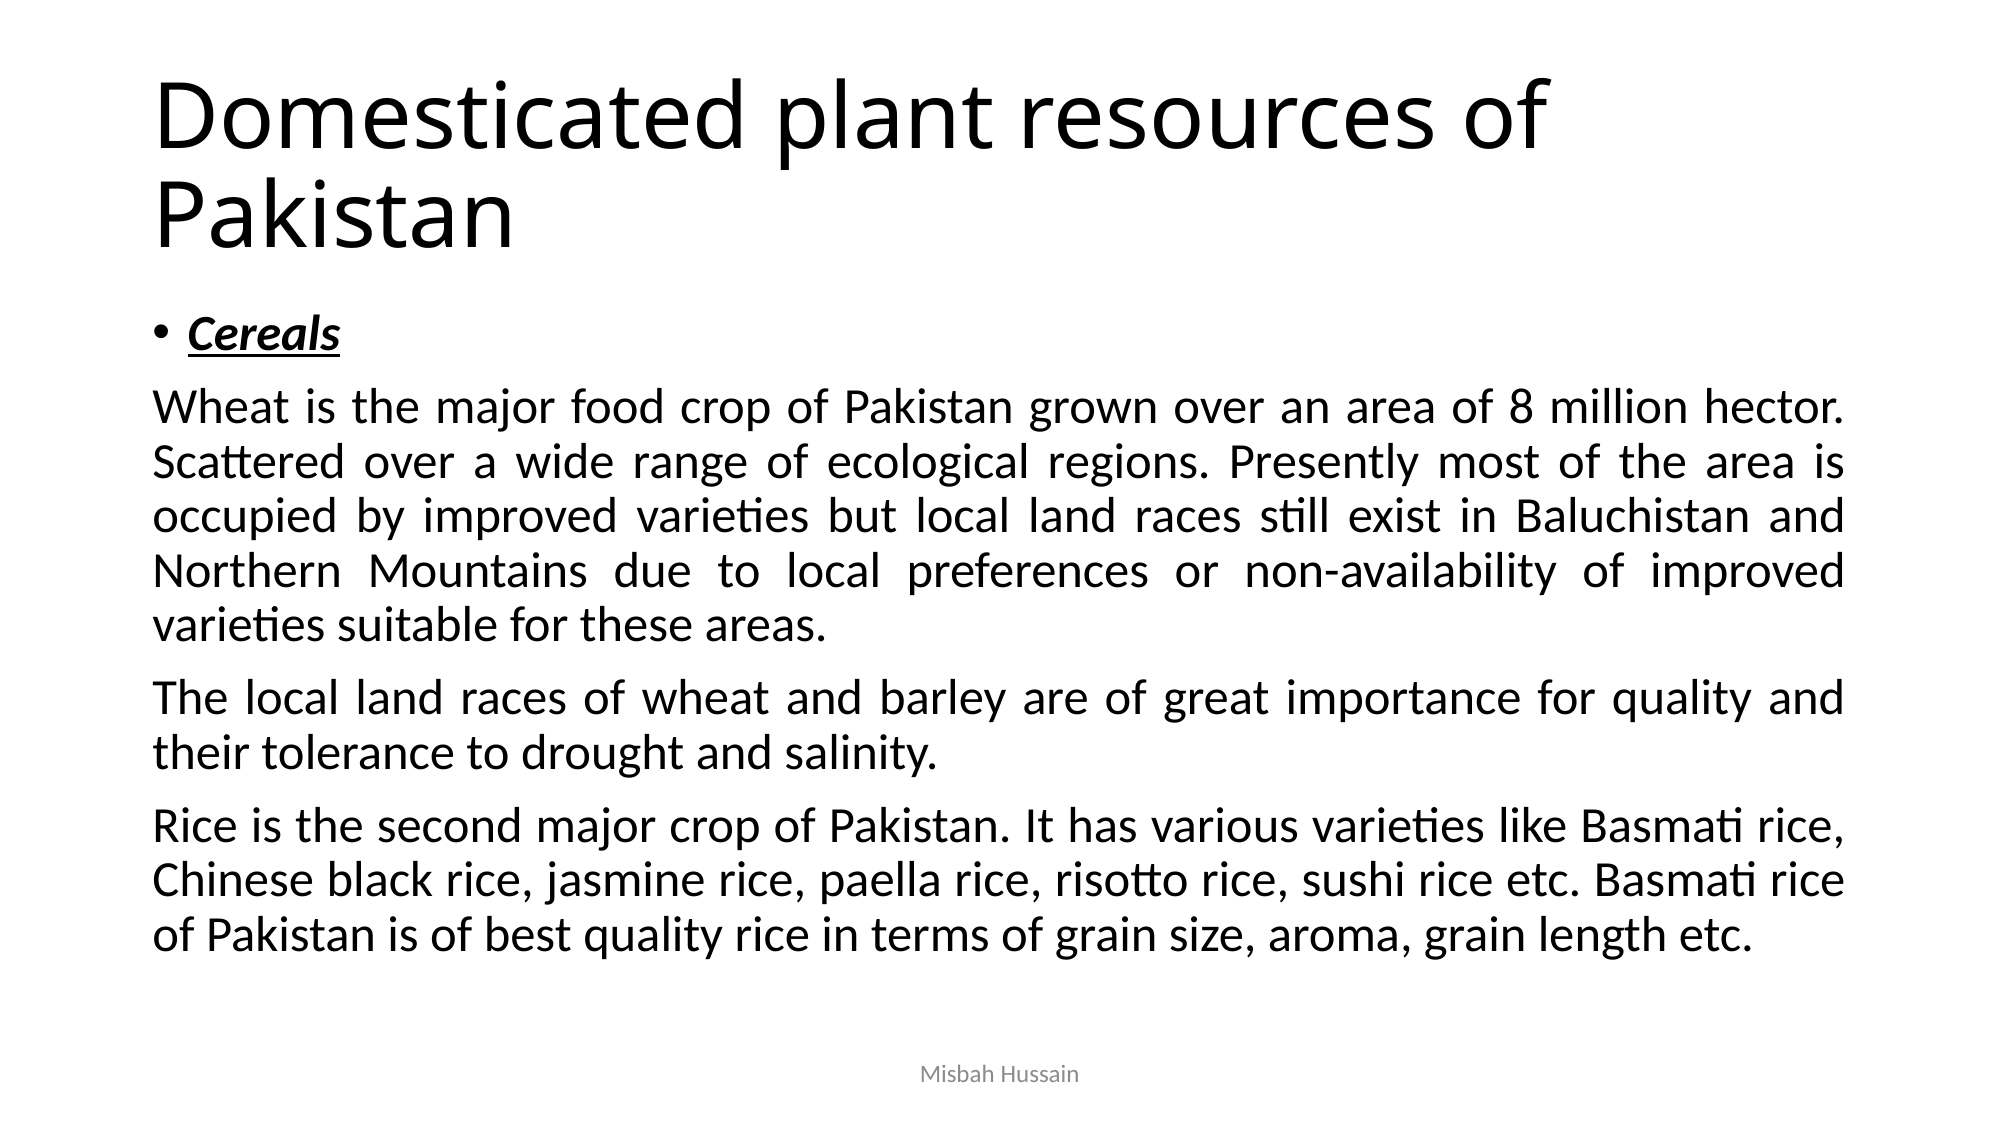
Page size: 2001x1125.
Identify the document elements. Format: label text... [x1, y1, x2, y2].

list Cereals Wheat is the major food crop of Pakistan grown over an area of 8 million hector. Scattered over a wide range of ecological regions. Presently most of the area is occupied by improved varieties but local land races still exist in Baluchistan and Northern Mountains due to local preferences or non-availability of improved varieties suitable for these areas. The local land races of wheat and barley are of great importance for quality and their tolerance to drought and salinity. Rice is the second major crop of Pakistan. It has various varieties like Basmati rice, Chinese black rice, jasmine rice, paella rice, risotto rice, sushi rice etc. Basmati rice of Pakistan is of best quality rice in terms of grain size, aroma, grain length etc. [137, 299, 1863, 1014]
footer Misbah Hussain [662, 1042, 1338, 1103]
title Domesticated plant resources of Pakistan [137, 59, 1863, 278]
